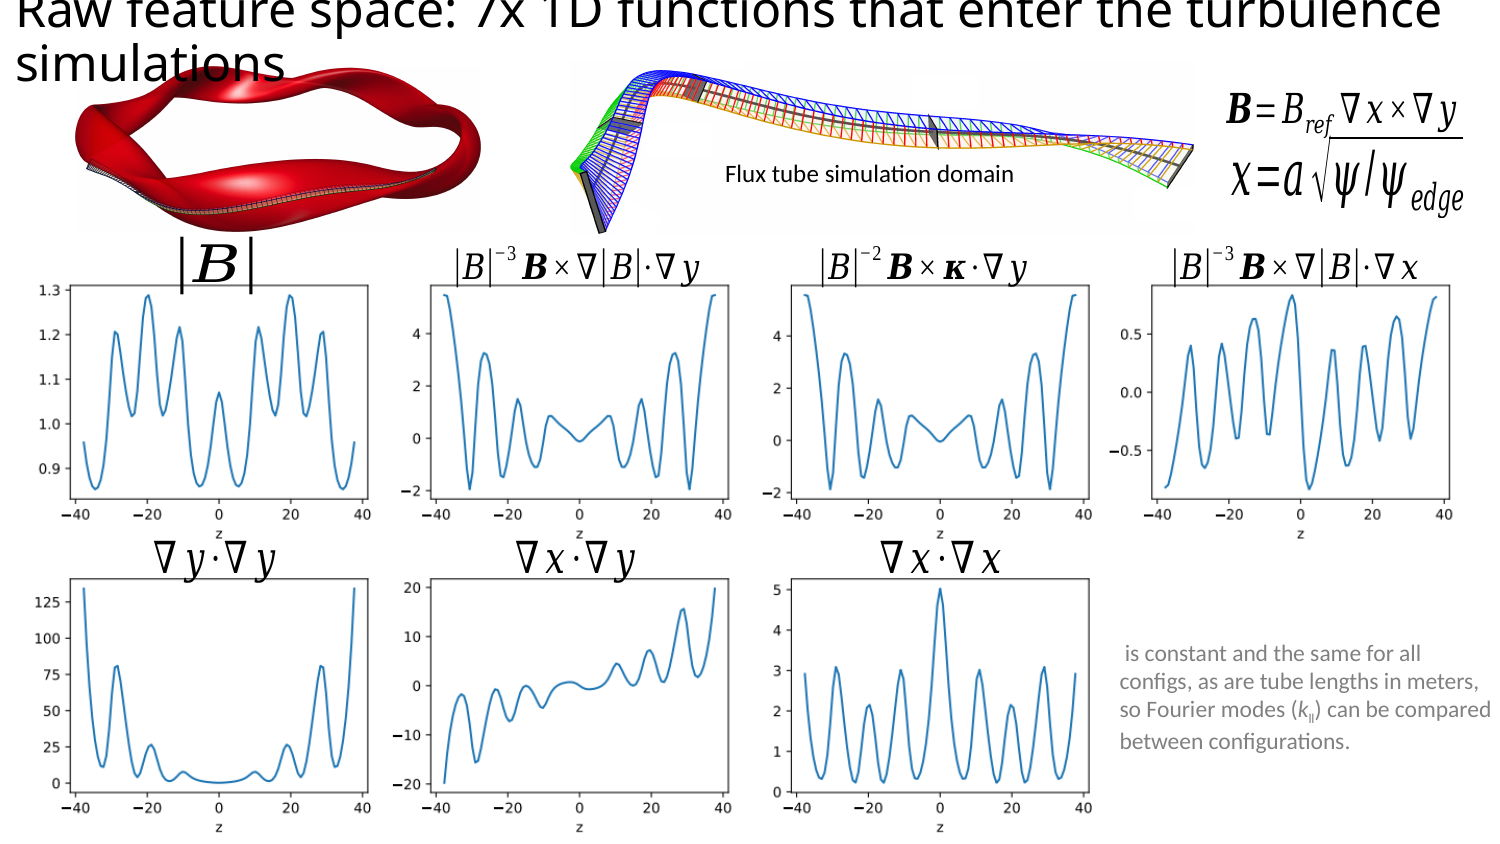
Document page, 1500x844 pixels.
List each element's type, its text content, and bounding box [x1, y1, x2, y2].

title Raw feature space: 7x 1D functions that enter the turbulence simulations [0, 0, 1500, 78]
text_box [570, 37, 1200, 239]
picture [19, 249, 1467, 844]
picture [75, 66, 481, 232]
